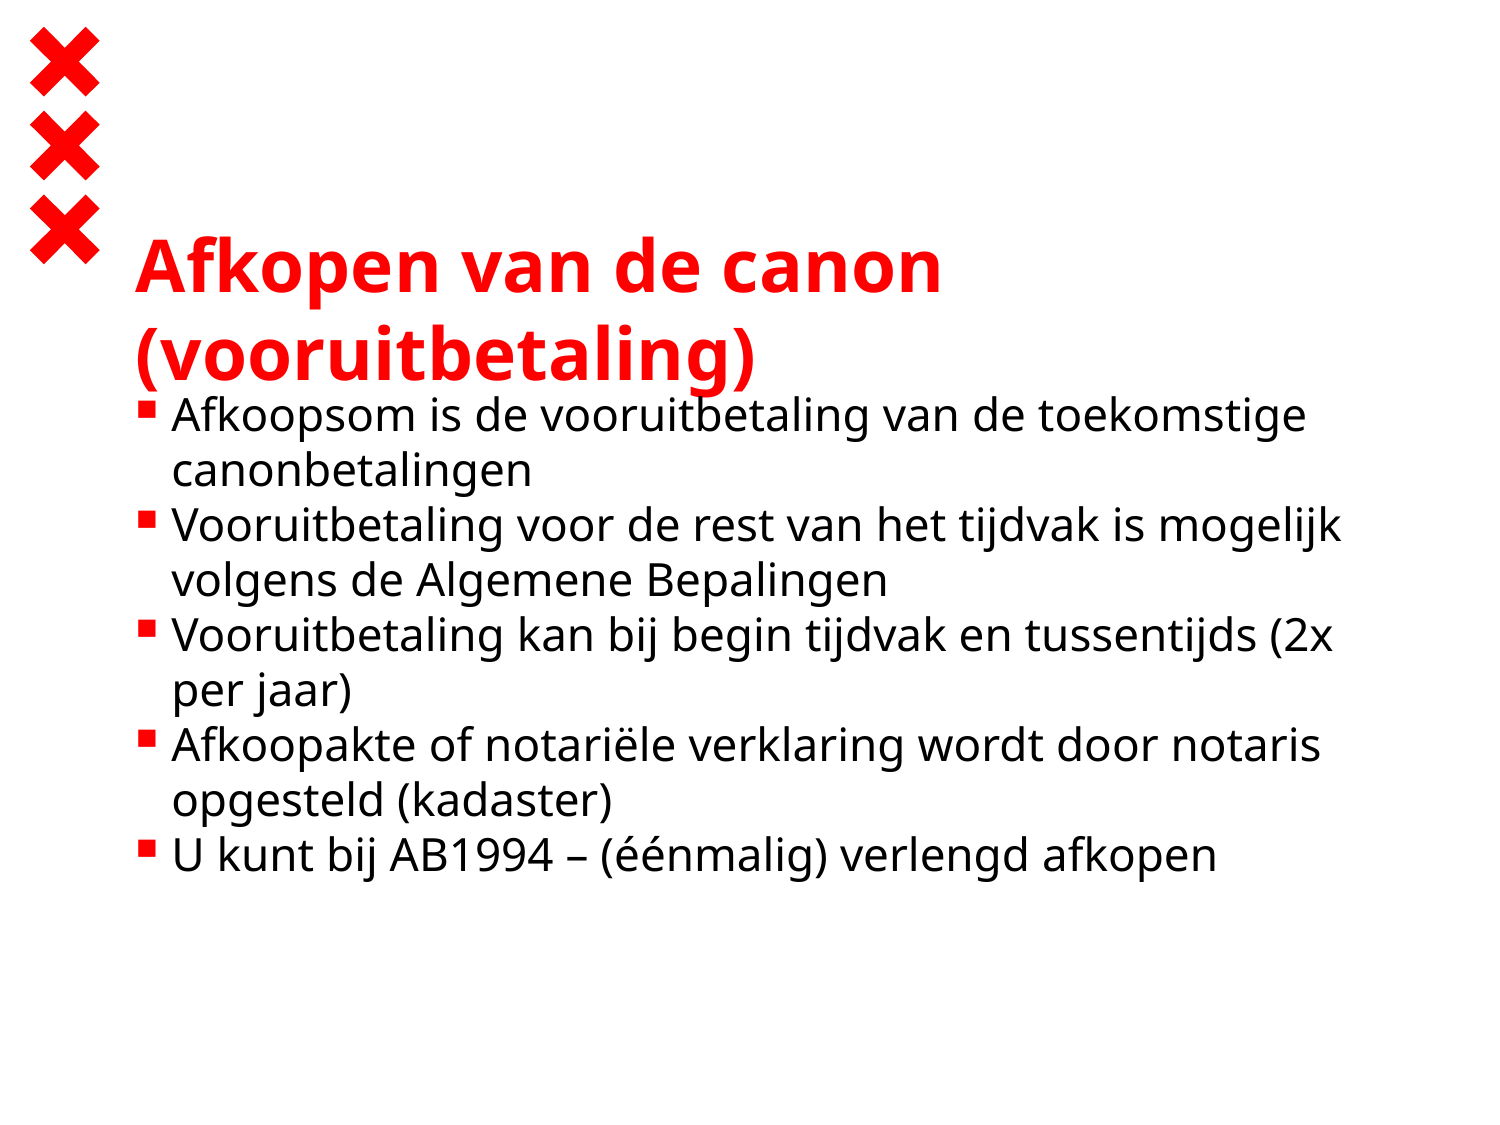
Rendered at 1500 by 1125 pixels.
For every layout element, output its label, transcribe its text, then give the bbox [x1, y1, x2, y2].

title Afkopen van de canon (vooruitbetaling) [135, 219, 1382, 385]
list Afkoopsom is de vooruitbetaling van de toekomstige canonbetalingen Vooruitbetaling voor de rest van het tijdvak is mogelijk volgens de Algemene Bepalingen Vooruitbetaling kan bij begin tijdvak en tussentijds (2x per jaar) Afkoopakte of notariële verklaring wordt door notaris opgesteld (kadaster) U kunt bij AB1994 – (éénmalig) verlengd afkopen [135, 385, 1382, 904]
